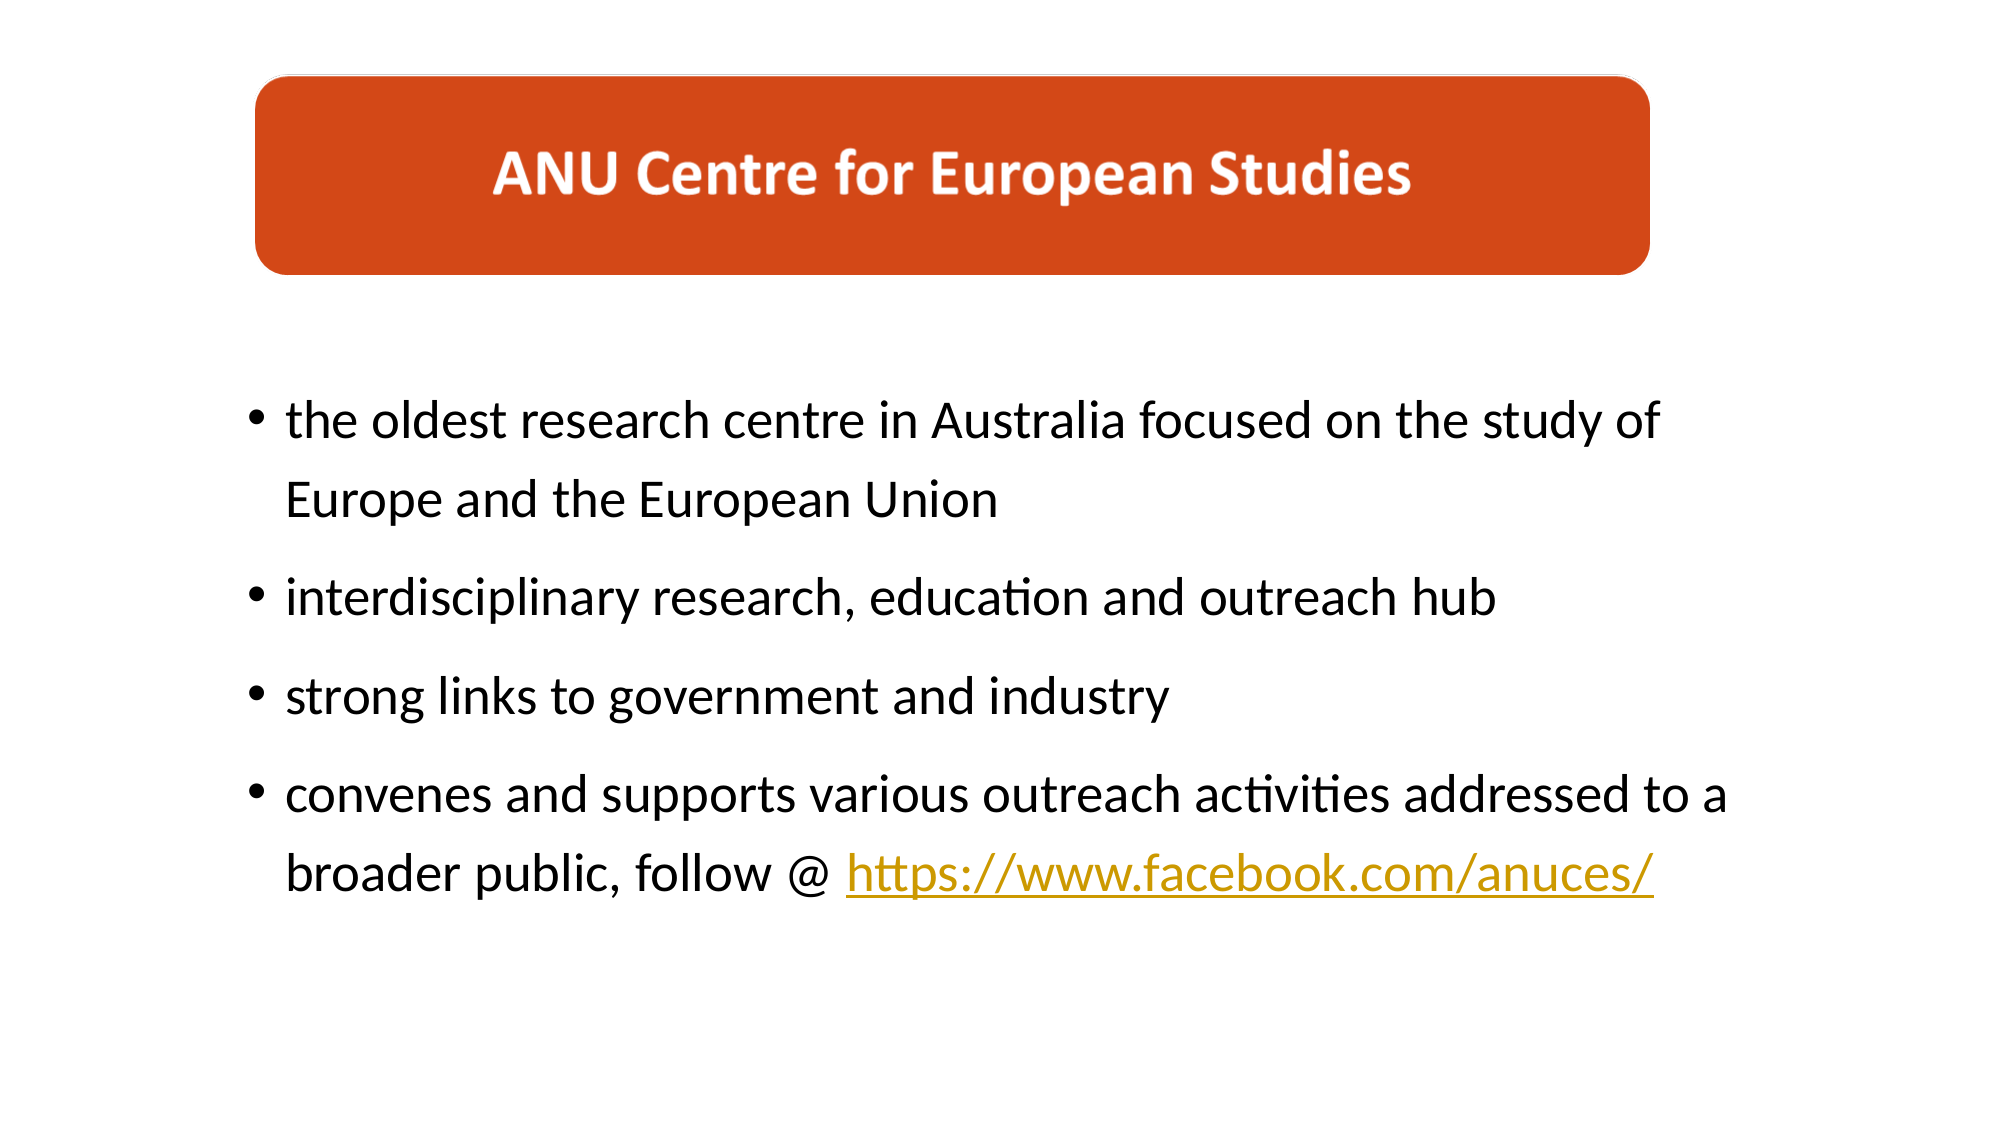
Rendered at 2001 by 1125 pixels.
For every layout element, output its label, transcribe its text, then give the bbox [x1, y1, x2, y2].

picture [253, 0, 1652, 278]
list the oldest research centre in Australia focused on the study of Europe and the European Union interdisciplinary research, education and outreach hub strong links to government and industry convenes and supports various outreach activities addressed to a broader public, follow @ https://www.facebook.com/anuces/ [232, 363, 1747, 964]
